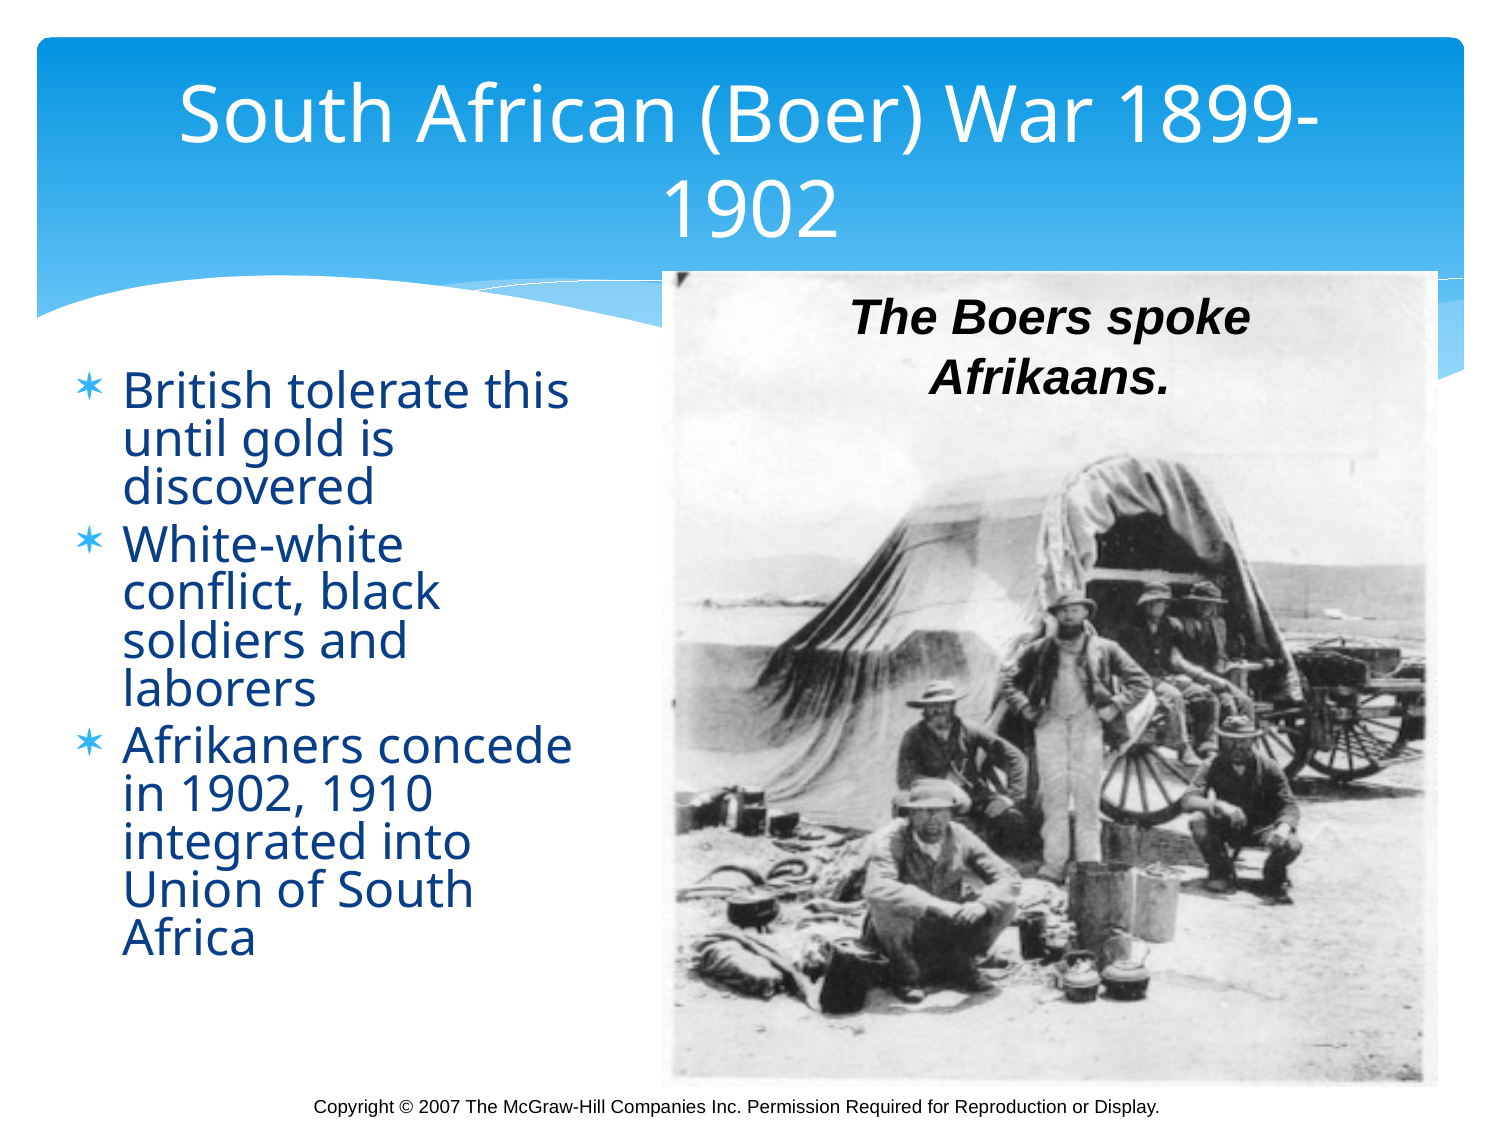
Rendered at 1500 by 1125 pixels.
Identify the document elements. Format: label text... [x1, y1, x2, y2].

title South African (Boer) War 1899-1902 [75, 55, 1425, 261]
picture [662, 271, 1438, 1087]
list British tolerate this until gold is discovered White-white conflict, black soldiers and laborers Afrikaners concede in 1902, 1910 integrated into Union of South Africa [62, 362, 607, 929]
